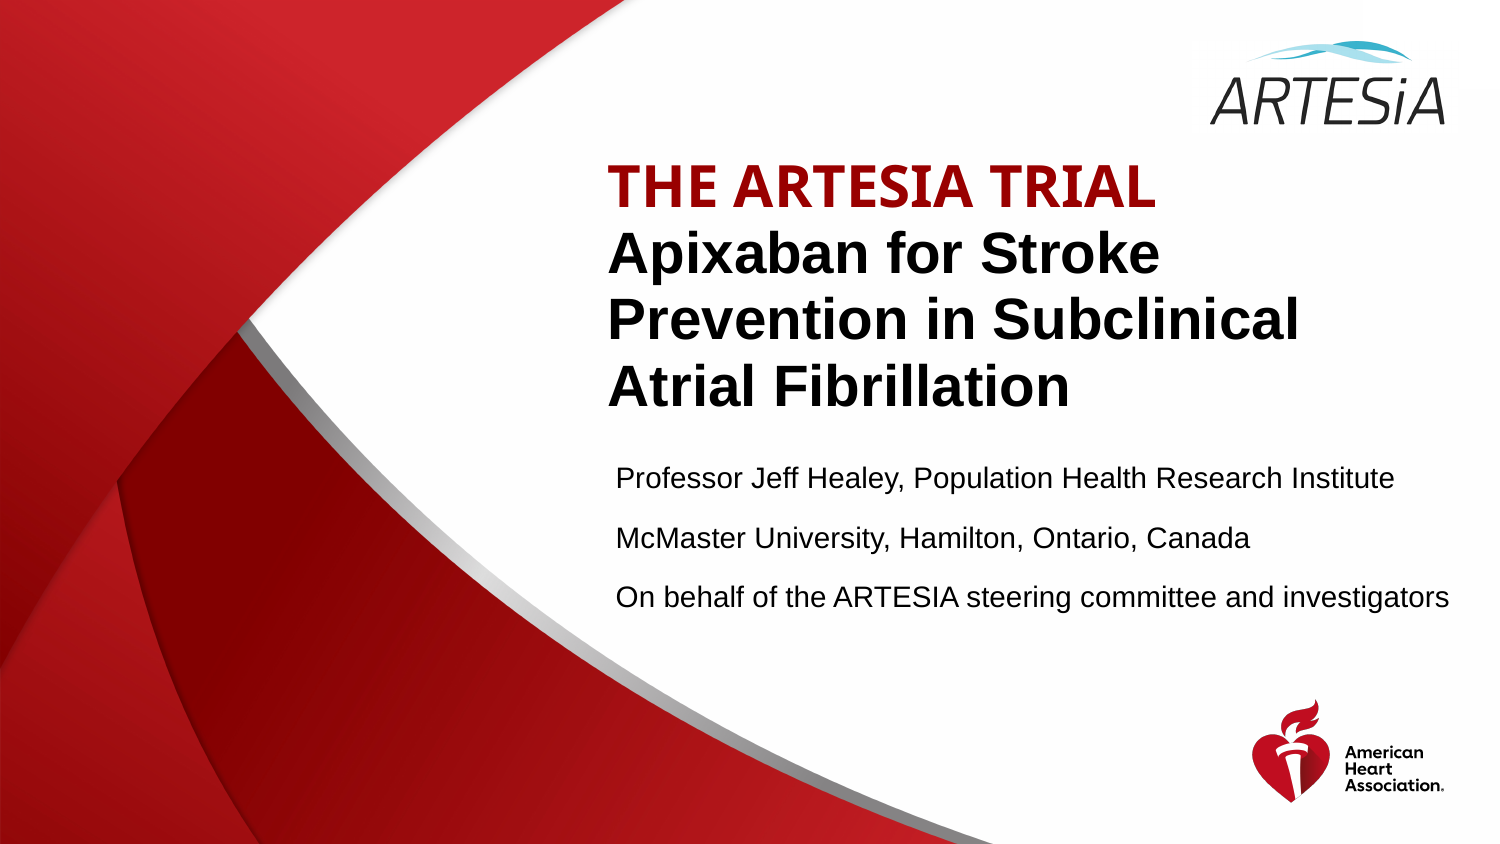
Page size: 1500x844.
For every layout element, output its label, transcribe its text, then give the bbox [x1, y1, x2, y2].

picture [0, 0, 1500, 844]
title The Artesia trial Apixaban for Stroke Prevention in Subclinical Atrial Fibrillation [592, 146, 1459, 428]
subtitle Professor Jeff Healey, Population Health Research Institute McMaster University, Hamilton, Ontario, Canada On behalf of the ARTESIA steering committee and investigators [600, 442, 1466, 656]
